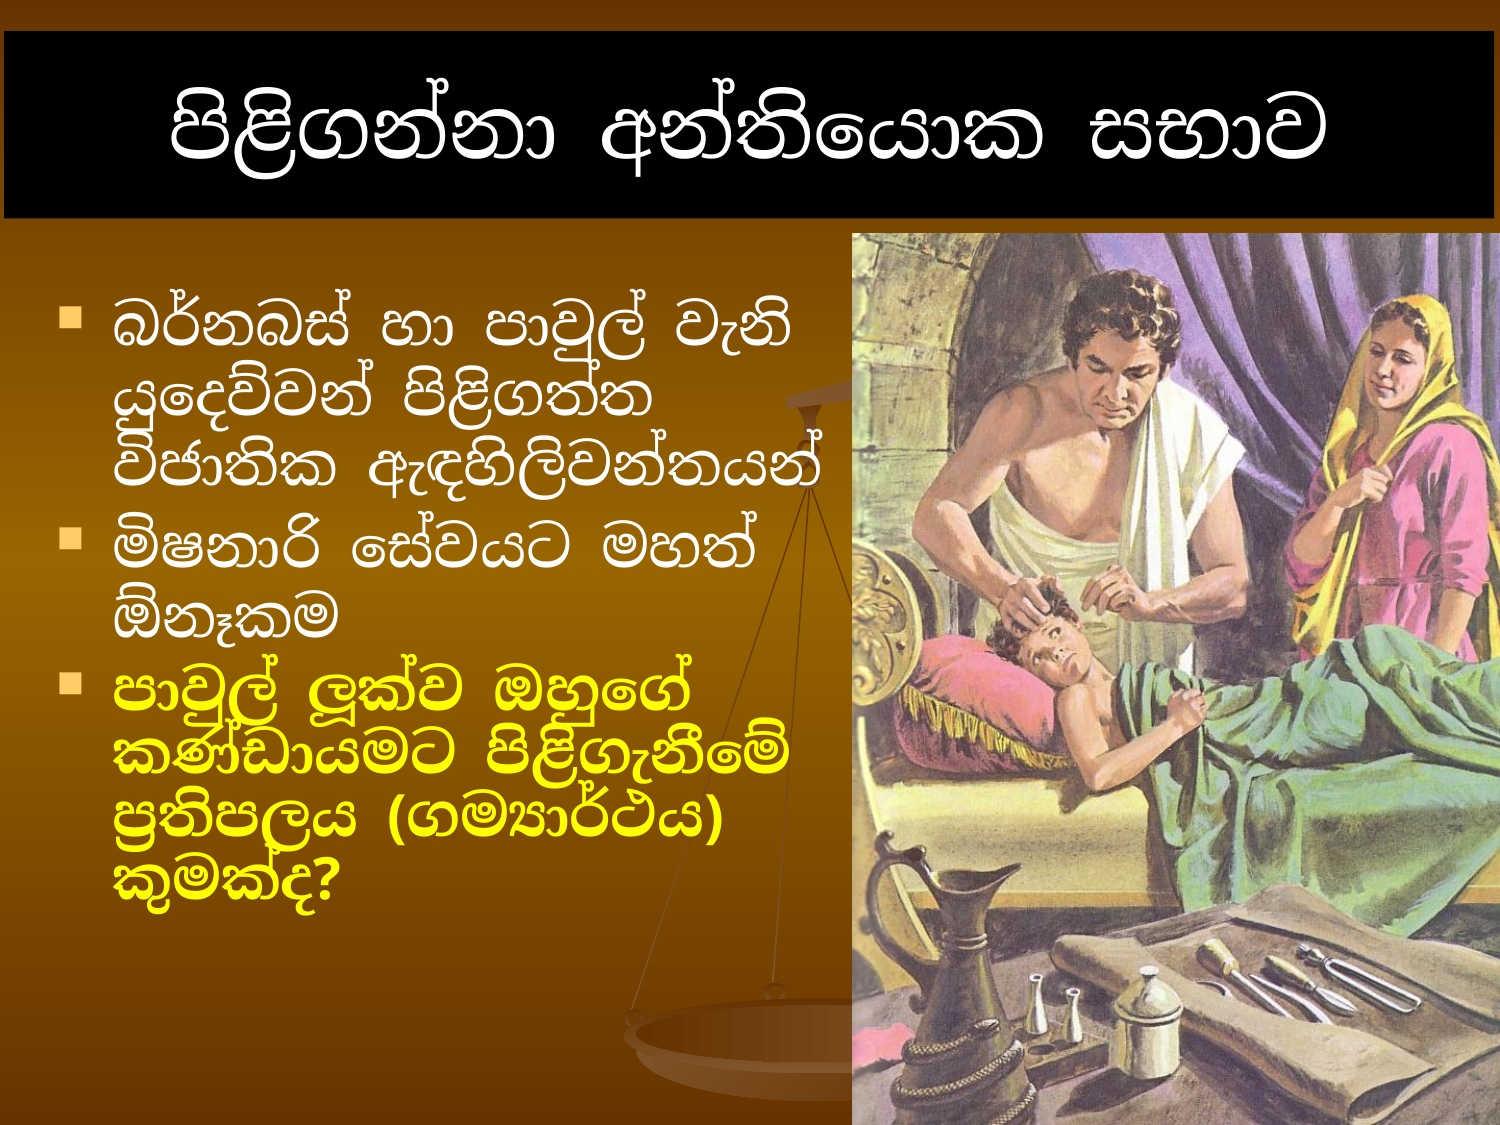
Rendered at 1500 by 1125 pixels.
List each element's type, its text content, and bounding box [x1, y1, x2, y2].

picture [851, 233, 1500, 1125]
title පිළිගන්නා අන්තියොක සභාව [3, 30, 1495, 219]
list බර්නබස් හා පාවුල් වැනි යුදෙව්වන් පිළිගත්ත විජාතික ඇඳහිලිවන්තයන් මිෂනාරි සේවයට මහත් ඕනෑකම පාවුල් ලූක්ව ඔහුගේ කණ්ඩායමට පිළිගැනීමේ ප්‍රතිපලය (ගම්‍යාර්ථය) කුමක්ද? [40, 279, 838, 1088]
